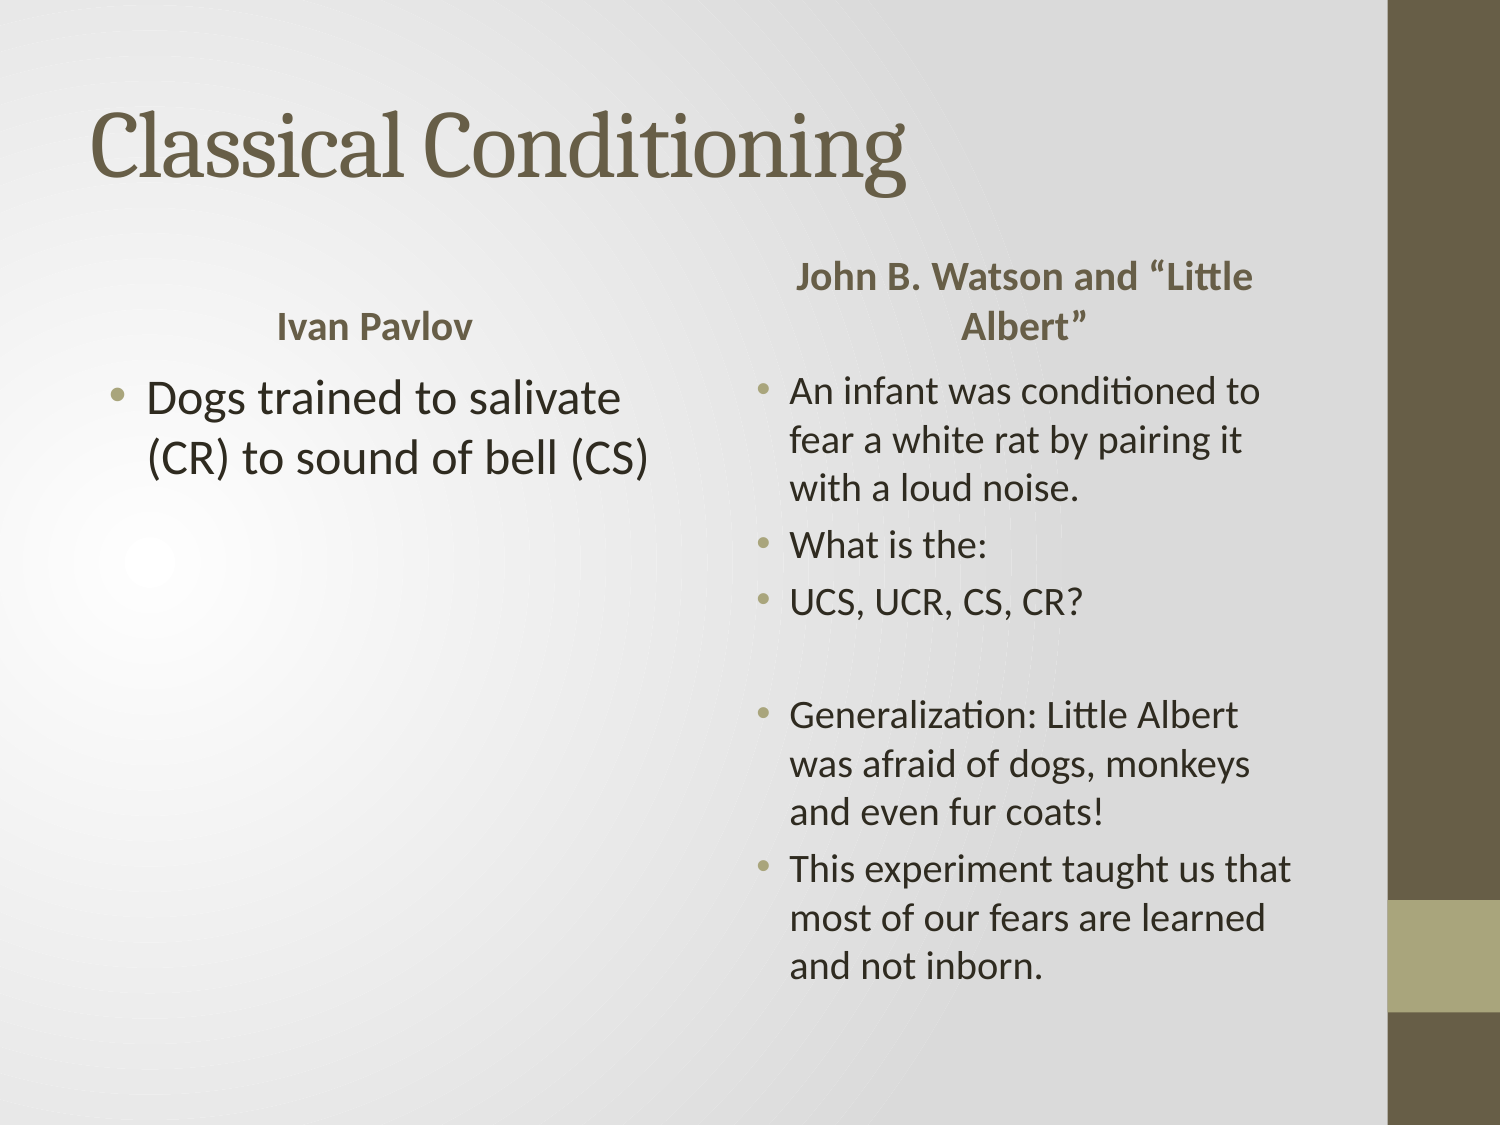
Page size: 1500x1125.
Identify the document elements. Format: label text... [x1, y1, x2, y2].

list Ivan Pavlov [75, 251, 675, 356]
title Classical Conditioning [75, 45, 1325, 233]
list Dogs trained to salivate (CR) to sound of bell (CS) [75, 356, 675, 1005]
list John B. Watson and “Little Albert” [725, 251, 1325, 356]
list An infant was conditioned to fear a white rat by pairing it with a loud noise. What is the: UCS, UCR, CS, CR? Generalization: Little Albert was afraid of dogs, monkeys and even fur coats! This experiment taught us that most of our fears are learned and not inborn. [725, 356, 1325, 1005]
